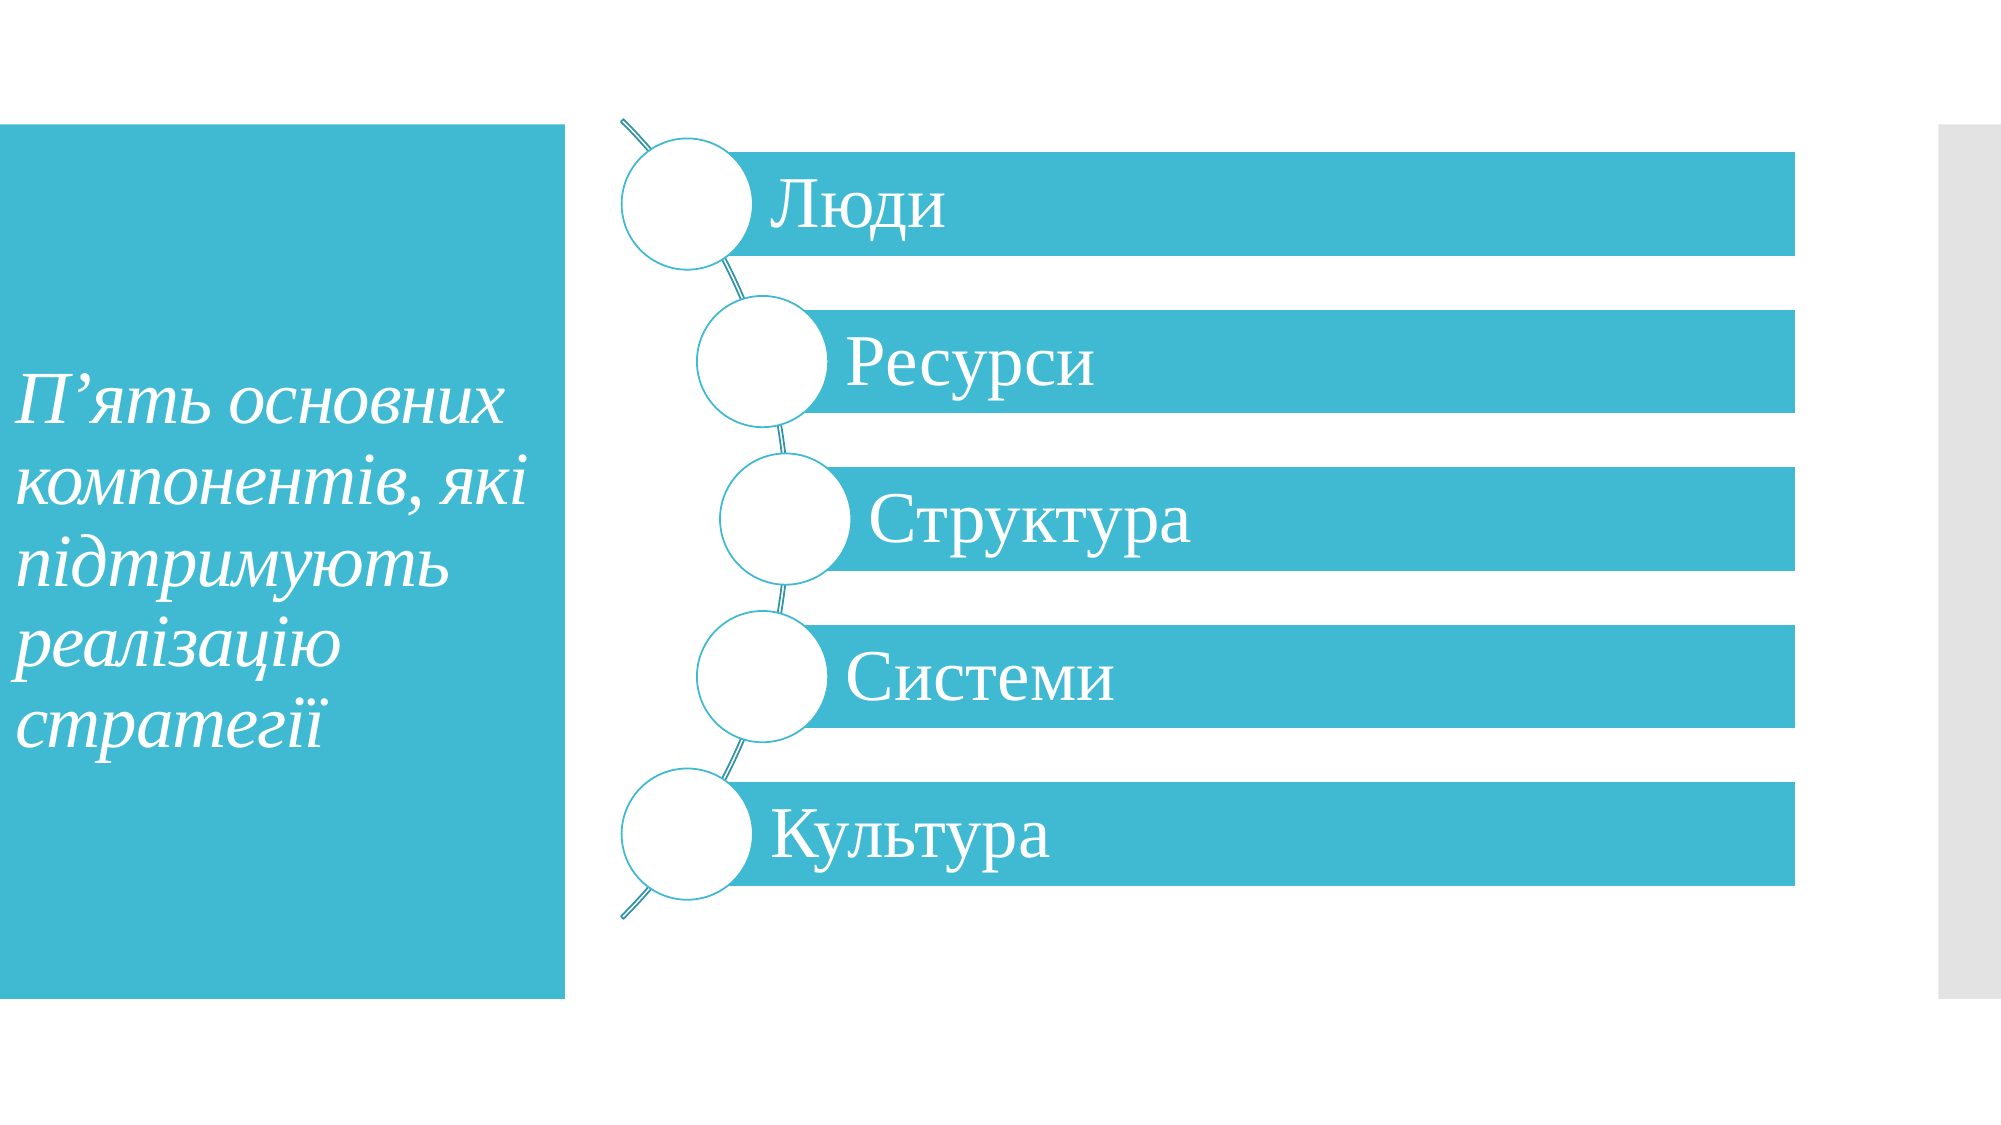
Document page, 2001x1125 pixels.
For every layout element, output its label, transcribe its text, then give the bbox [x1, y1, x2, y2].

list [607, 98, 1809, 940]
title П’ять основних компонентів, які підтримують реалізацію стратегії [0, 184, 552, 939]
